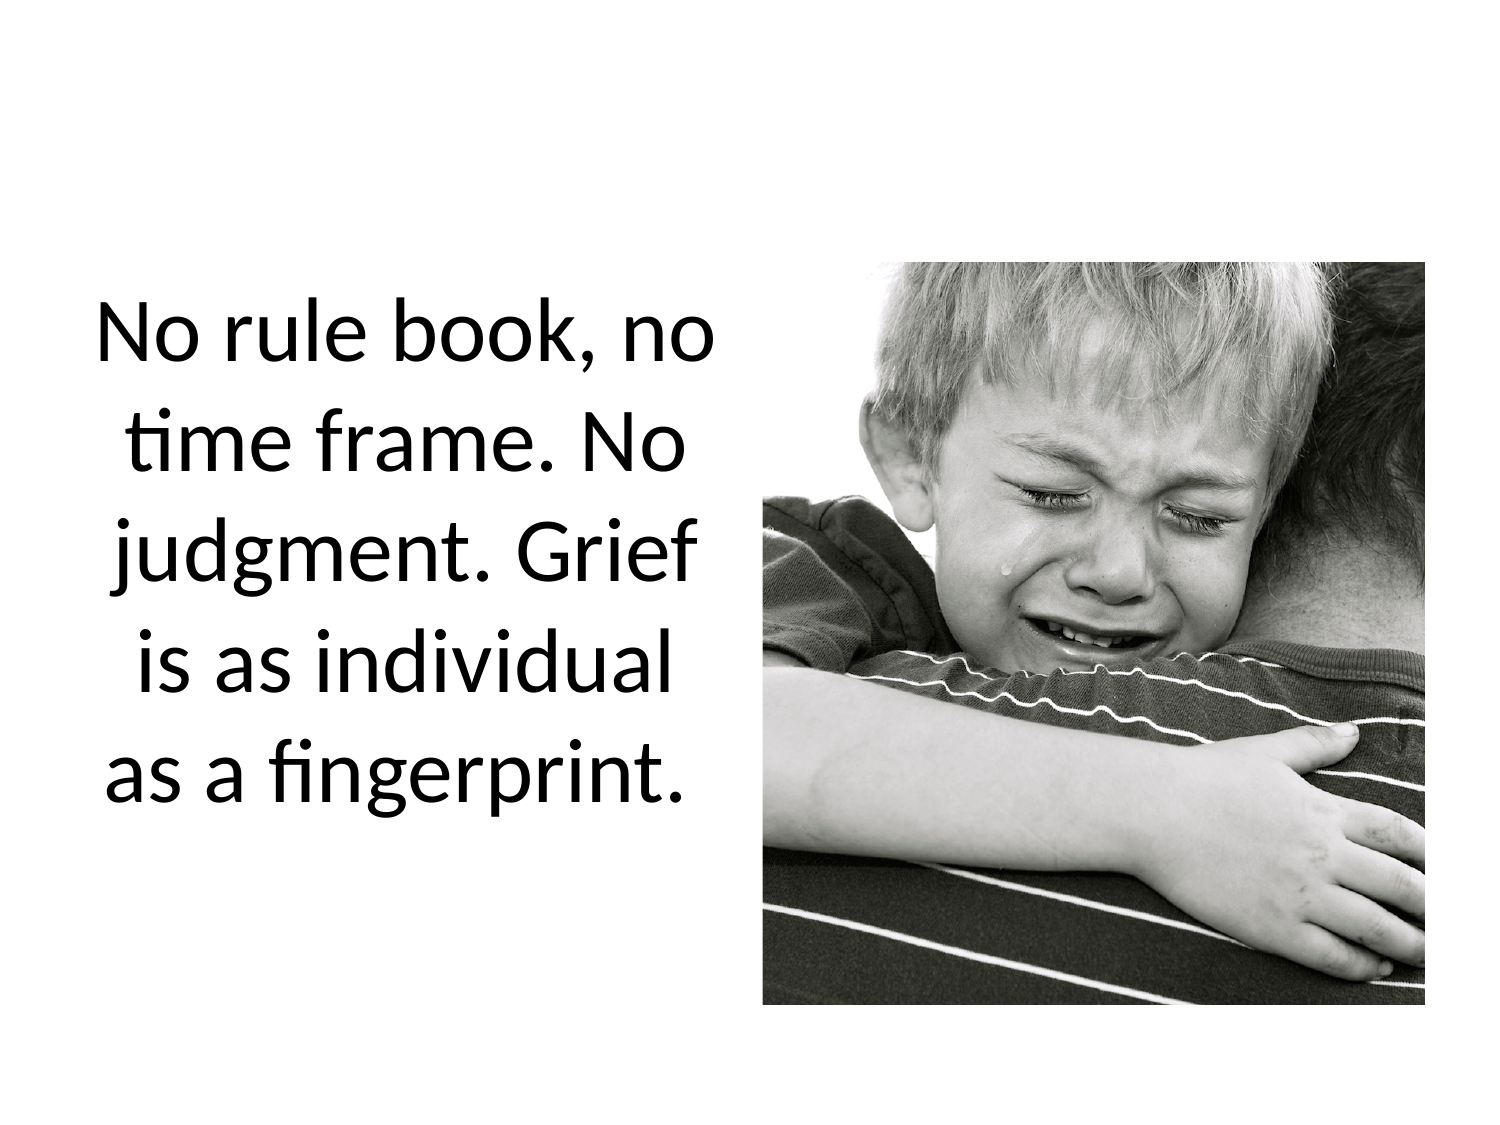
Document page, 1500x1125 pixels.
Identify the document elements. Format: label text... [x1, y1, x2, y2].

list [762, 262, 1426, 1006]
list No rule book, no time frame. No judgment. Grief is as individual as a fingerprint. [75, 262, 738, 1005]
